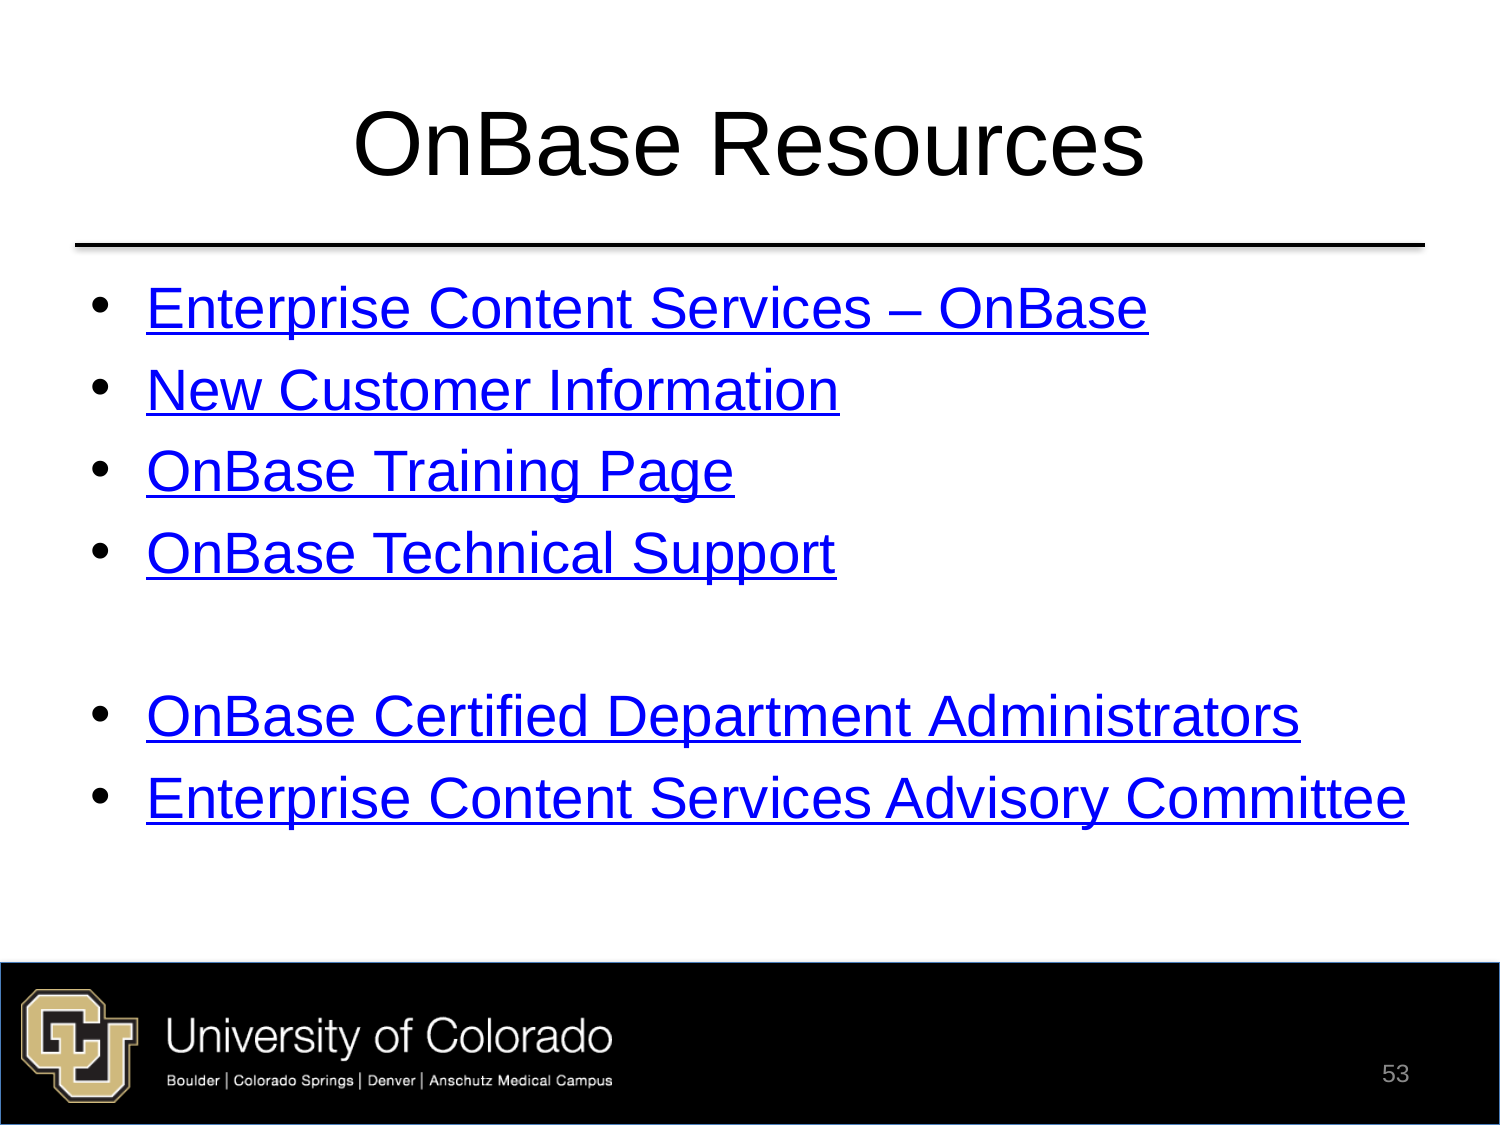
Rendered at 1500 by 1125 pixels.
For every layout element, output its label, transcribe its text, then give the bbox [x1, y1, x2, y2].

slide_number 53 [1074, 1042, 1425, 1103]
list Enterprise Content Services – OnBase New Customer Information OnBase Training Page OnBase Technical Support OnBase Certified Department Administrators Enterprise Content Services Advisory Committee [75, 262, 1425, 948]
title OnBase Resources [75, 45, 1425, 233]
picture [21, 989, 612, 1103]
